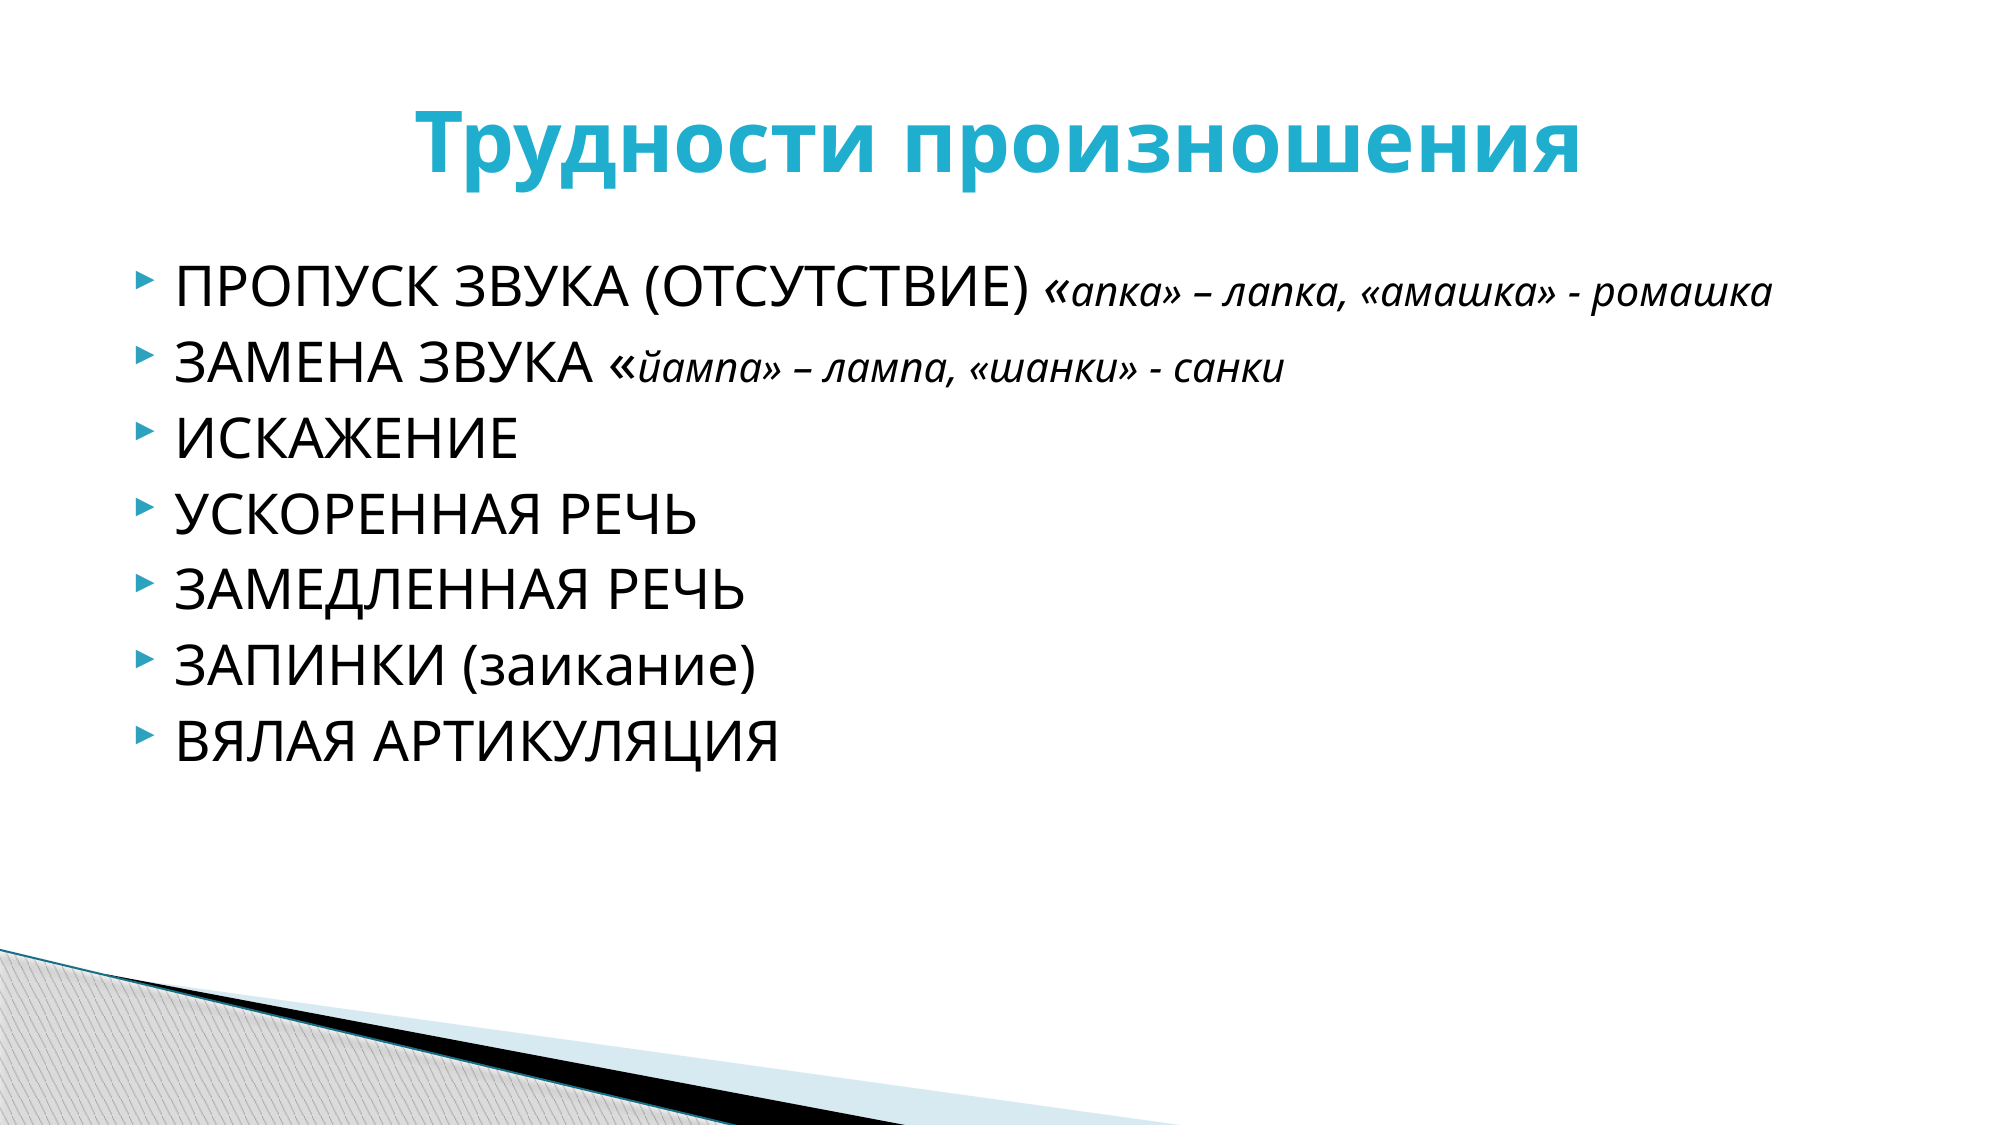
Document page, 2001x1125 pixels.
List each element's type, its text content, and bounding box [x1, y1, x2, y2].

list ПРОПУСК ЗВУКА (ОТСУТСТВИЕ) «апка» – лапка, «амашка» - ромашка ЗАМЕНА ЗВУКА «йампа» – лампа, «шанки» - санки ИСКАЖЕНИЕ УСКОРЕННАЯ РЕЧЬ ЗАМЕДЛЕННАЯ РЕЧЬ ЗАПИНКИ (заикание) ВЯЛАЯ АРТИКУЛЯЦИЯ [99, 243, 1900, 986]
title Трудности произношения [99, 45, 1900, 233]
